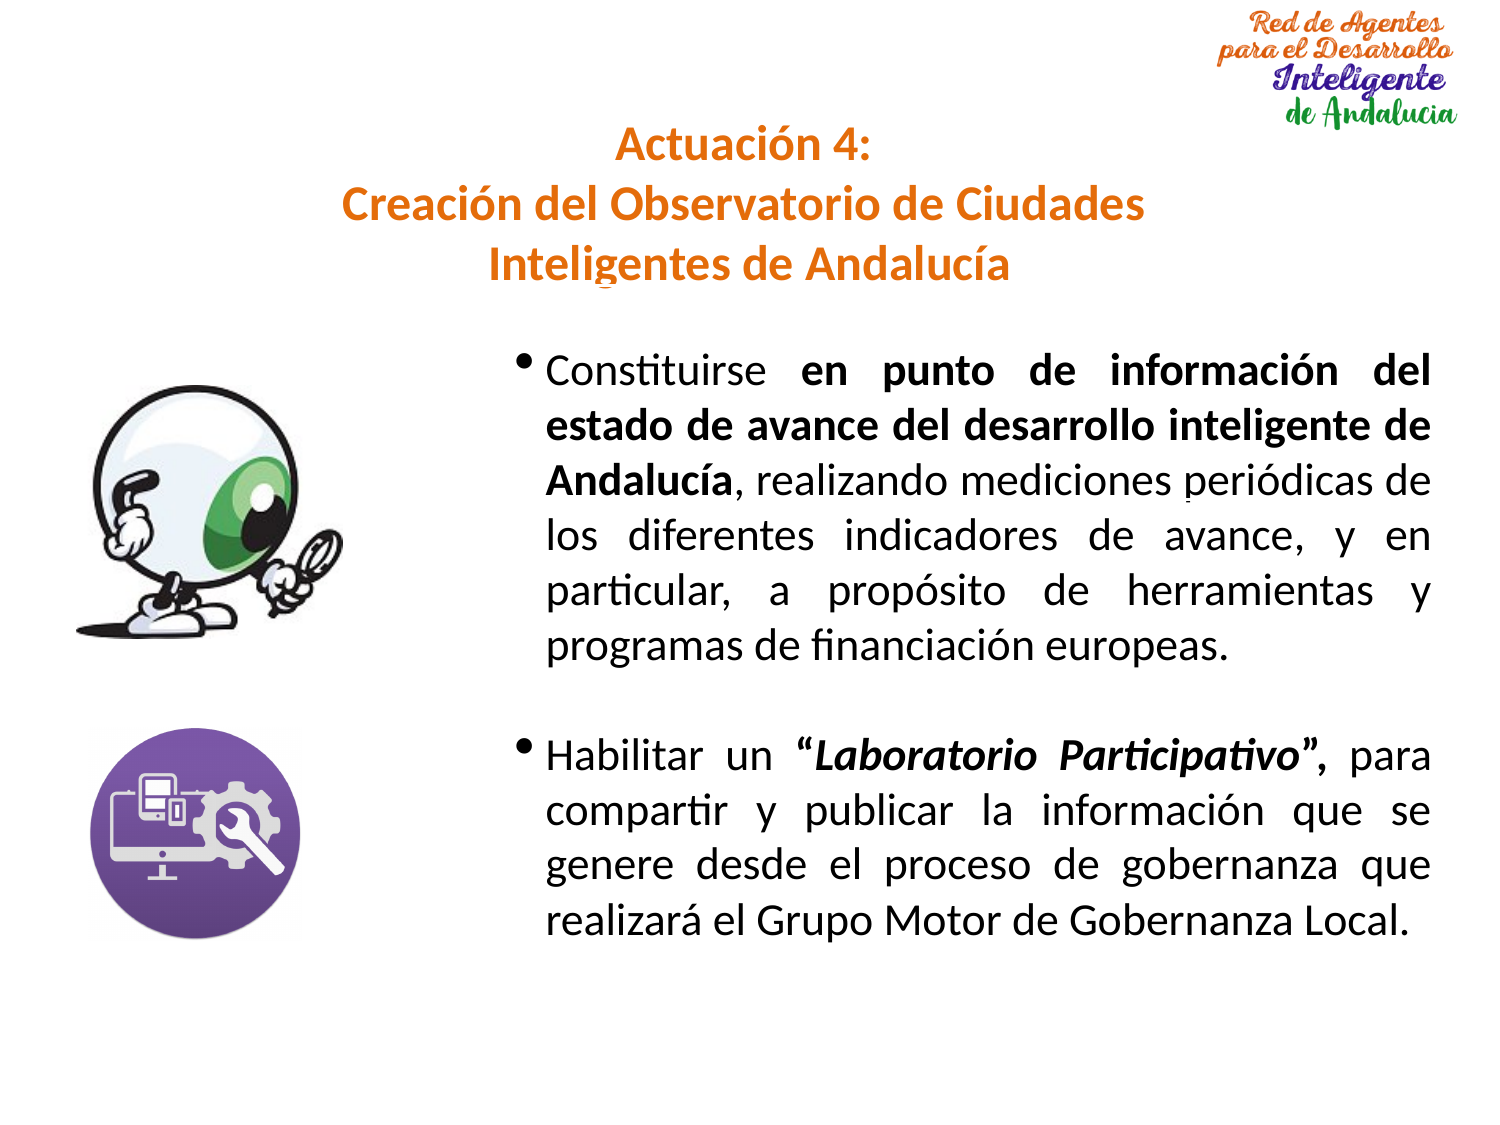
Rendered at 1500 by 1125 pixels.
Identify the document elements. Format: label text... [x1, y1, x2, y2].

text_box Actuación 4: Creación del Observatorio de Ciudades Inteligentes de Andalucía [0, 102, 1500, 298]
picture [1210, 0, 1459, 136]
picture [76, 385, 343, 639]
text_box Constituirse en punto de información del estado de avance del desarrollo inteligente de Andalucía, realizando mediciones periódicas de los diferentes indicadores de avance, y en particular, a propósito de herramientas y programas de financiación europeas. Habilitar un “Laboratorio Participativo”, para compartir y publicar la información que se genere desde el proceso de gobernanza que realizará el Grupo Motor de Gobernanza Local. [501, 332, 1447, 952]
picture [88, 727, 303, 941]
